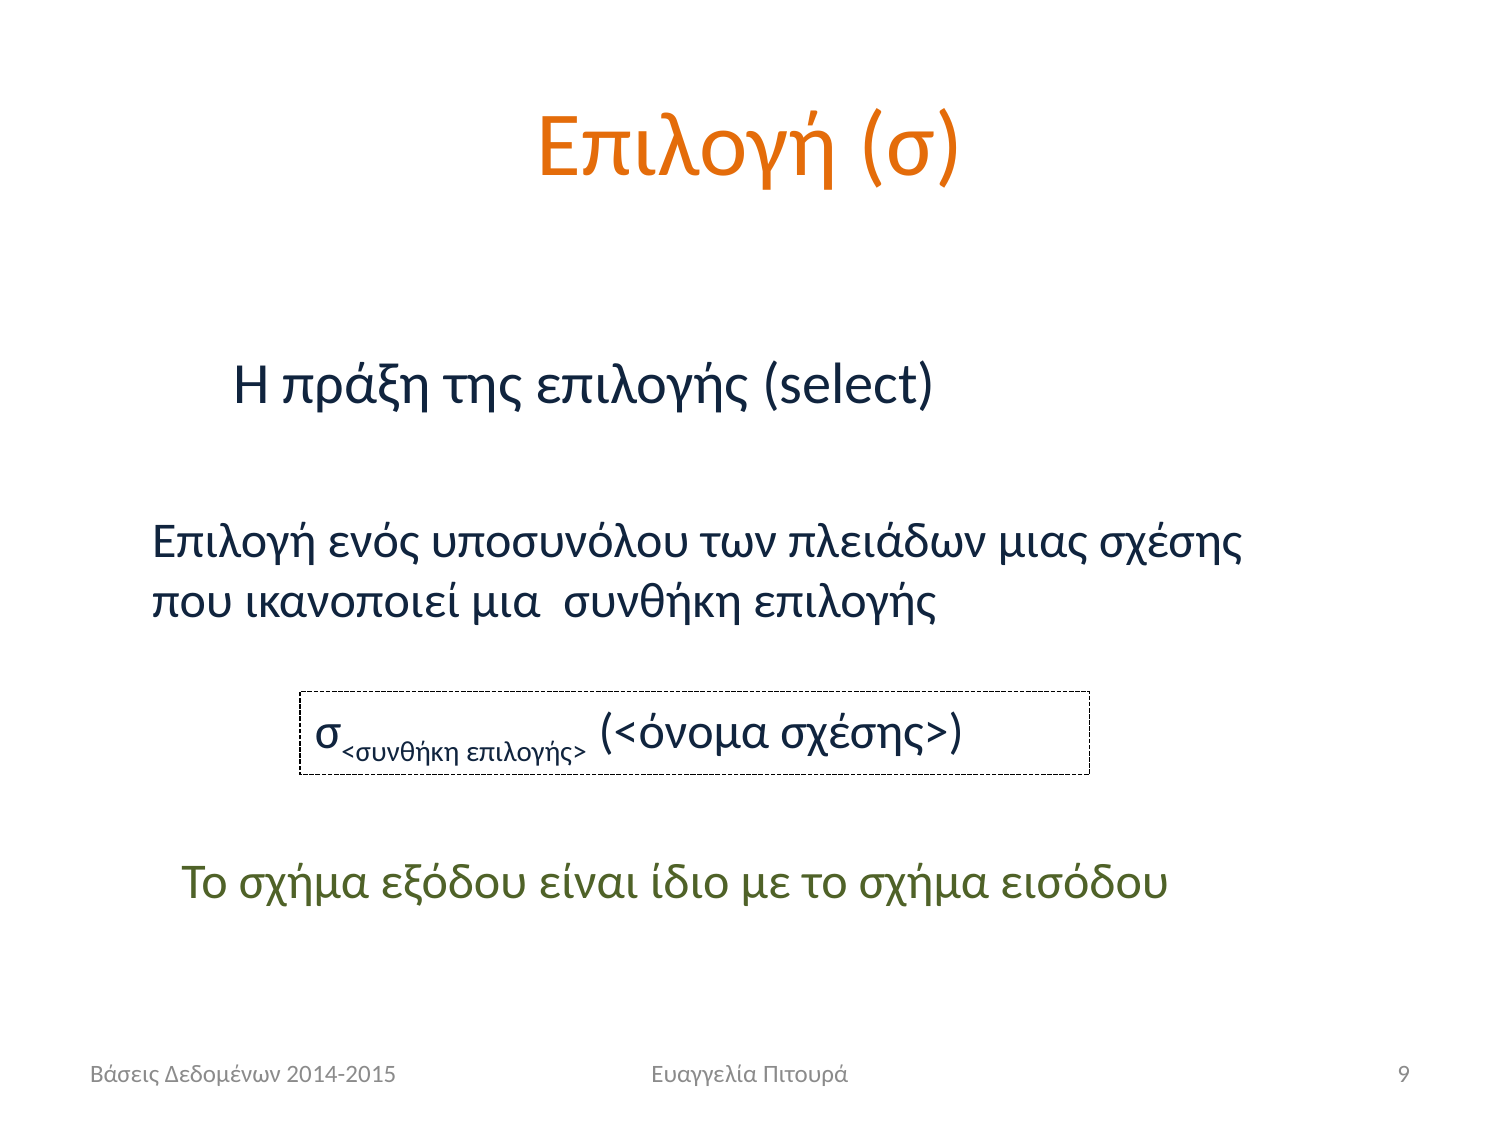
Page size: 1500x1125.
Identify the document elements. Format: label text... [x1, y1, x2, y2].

text_box σ<συνθήκη επιλογής> (<όνομα σχέσης>) [299, 691, 1090, 775]
footer Ευαγγελία Πιτουρά [512, 1042, 988, 1103]
text_box Η πράξη της επιλογής (select) [218, 338, 1369, 423]
slide_number 9 [1074, 1042, 1425, 1103]
slide_number Βάσεις Δεδομένων 2014-2015 [75, 1042, 425, 1103]
text_box Το σχήμα εξόδου είναι ίδιο με το σχήμα εισόδου [166, 841, 1280, 917]
text_box Επιλογή ενός υποσυνόλου των πλειάδων μιας σχέσης που ικανοποιεί μια συνθήκη επιλογής [137, 499, 1325, 635]
title Επιλογή (σ) [75, 45, 1425, 233]
